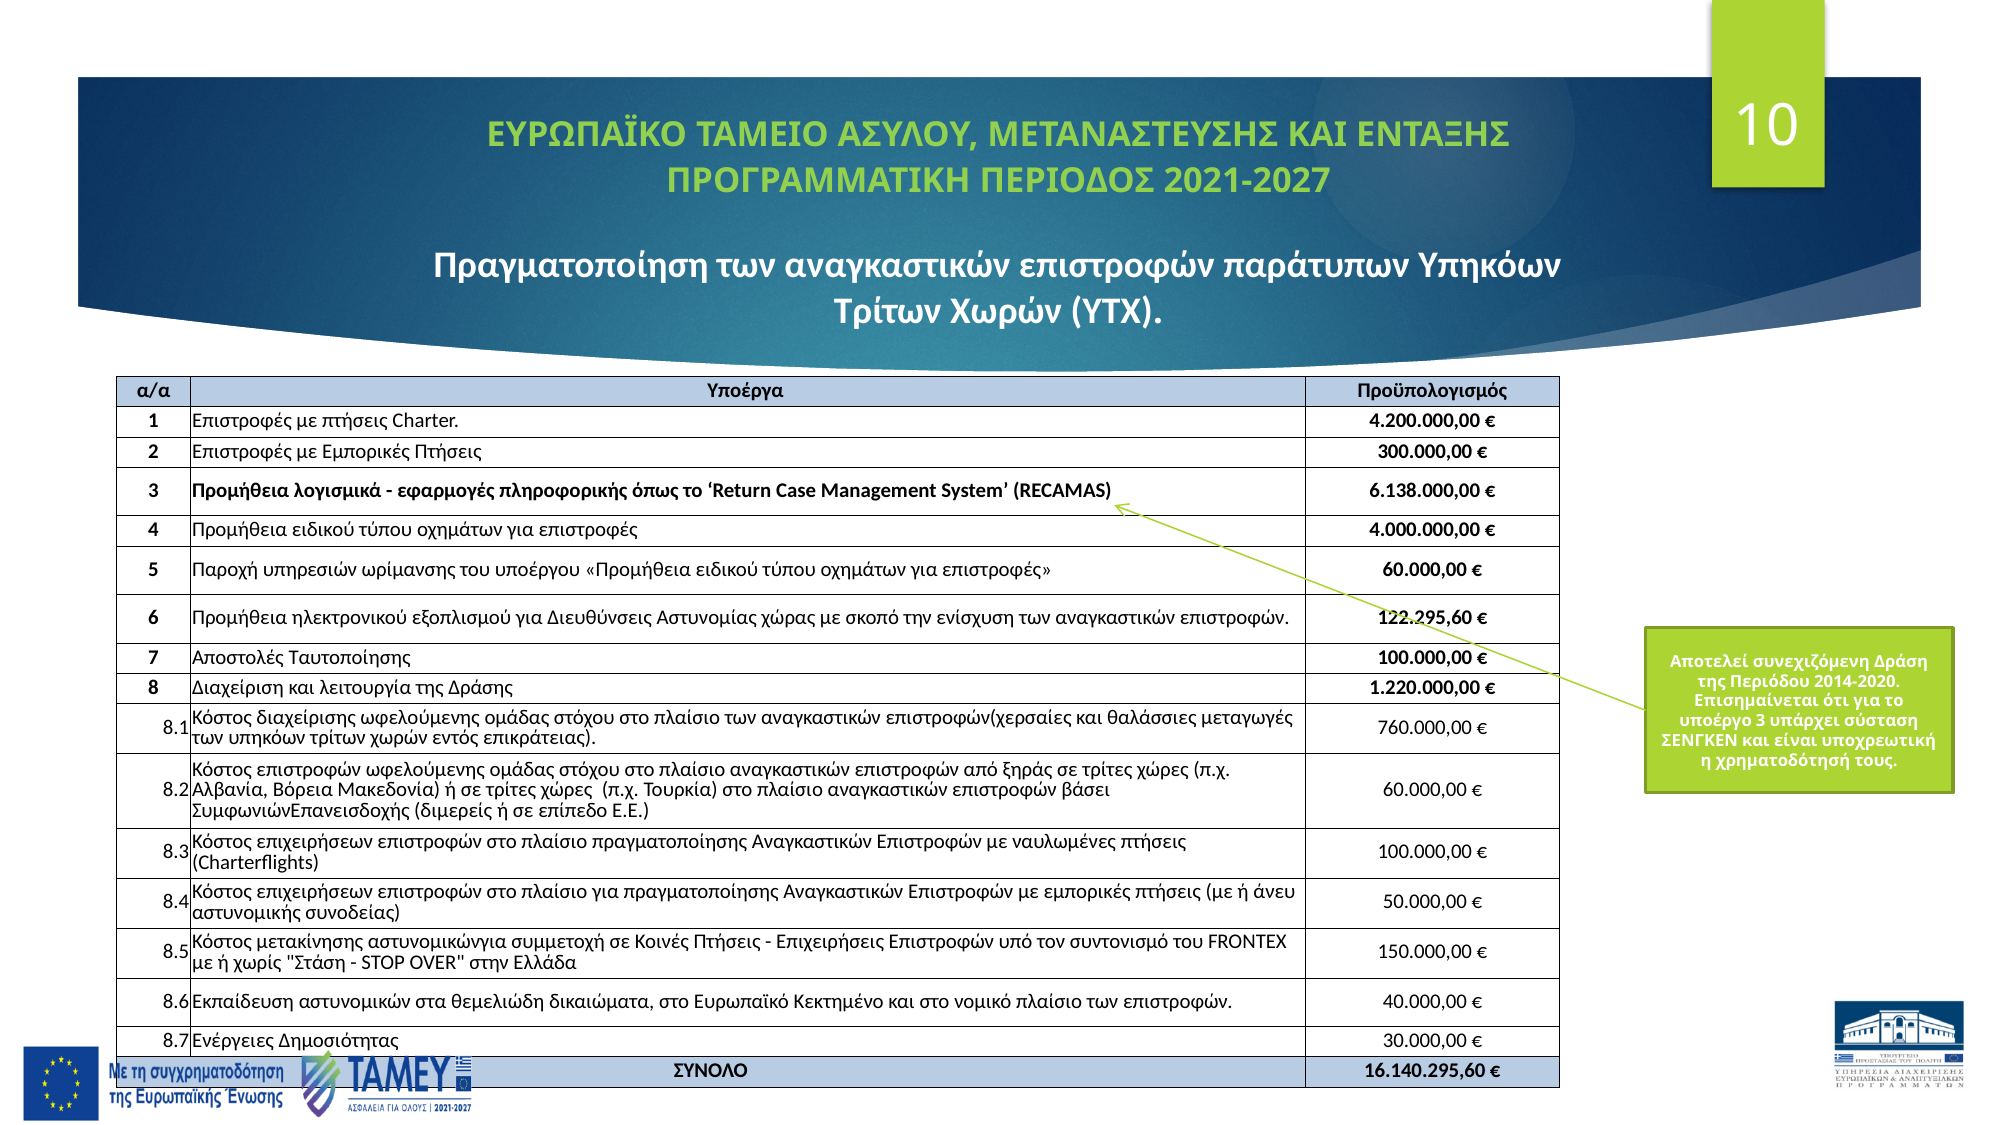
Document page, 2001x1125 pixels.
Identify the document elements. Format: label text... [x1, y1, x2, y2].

table_cell Κόστος επιχειρήσεων επιστροφών στο πλαίσιο πραγματοποίησης Αναγκαστικών Επιστροφών με ναυλωμένες πτήσεις (Charterflights) [191, 829, 1305, 878]
text_box ΕΥΡΩΠΑΪΚΟ ΤΑΜΕΙΟ ΑΣΥΛΟΥ, ΜΕΤΑΝΑΣΤΕΥΣΗΣ ΚΑΙ ΕΝΤΑΞΗΣ ΠΡΟΓΡΑΜΜΑΤΙΚΗ ΠΕΡΙΟΔΟΣ 2021-2027 Πραγματοποίηση των αναγκαστικών επιστροφών παράτυπων Υπηκόων Τρίτων Χωρών (ΥΤΧ). [374, 102, 1622, 344]
table_header Υποέργα [191, 377, 1305, 406]
picture [1827, 995, 1971, 1092]
table_cell 7 [117, 644, 190, 673]
table_header α/α [117, 377, 190, 406]
table_cell 1 [117, 407, 190, 437]
table_cell Αποστολές Ταυτοποίησης [191, 644, 1108, 673]
table_cell Κόστος διαχείρισης ωφελούμενης ομάδας στόχου στο πλαίσιο των αναγκαστικών επιστροφών(χερσαίες και θαλάσσιες μεταγωγές των υπηκόων τρίτων χωρών εντός επικράτειας). [191, 704, 1305, 753]
slide_number 10 [1698, 48, 1836, 175]
table_cell 100.000,00 € [1306, 829, 1559, 878]
text_box Αποτελεί συνεχιζόμενη Δράση της Περιόδου 2014-2020. Επισημαίνεται ότι για το υποέργο 3 υπάρχει σύσταση ΣΕΝΓΚΕΝ και είναι υποχρεωτική η χρηματοδότησή τους. [1644, 626, 1955, 794]
table_cell 60.000,00 € [1306, 754, 1559, 828]
table_cell 8.3 [117, 829, 190, 878]
table_cell 2 [117, 438, 190, 467]
table_cell Παροχή υπηρεσιών ωρίμανσης του υποέργου «Προμήθεια ειδικού τύπου οχημάτων για επιστροφές» [191, 547, 1108, 594]
table_cell 150.000,00 € [1306, 929, 1559, 978]
table_cell Διαχείριση και λειτουργία της Δράσης [191, 674, 1108, 703]
table_cell 6 [117, 595, 190, 643]
table_cell Προμήθεια λογισμικά - εφαρμογές πληροφορικής όπως το ‘Return Case Management System’ (RECAMAS) [191, 468, 1305, 515]
table_cell 8 [117, 674, 190, 703]
table_cell Προμήθεια ειδικού τύπου οχημάτων για επιστροφές [191, 516, 1108, 546]
table_cell 760.000,00 € [1306, 719, 1559, 753]
table_cell Επιστροφές με Εμπορικές Πτήσεις [191, 438, 1305, 467]
table_cell 8.6 [117, 979, 190, 1026]
table_cell ΣΥΝΟΛΟ [482, 1057, 1305, 1087]
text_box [1113, 504, 1646, 711]
table_cell 8.2 [117, 754, 190, 828]
table_cell 8.5 [117, 929, 190, 978]
table_cell 30.000,00 € [1306, 1027, 1559, 1056]
table_cell 3 [117, 468, 190, 515]
table_cell Προμήθεια ηλεκτρονικού εξοπλισμού για Διευθύνσεις Αστυνομίας χώρας με σκοπό την ενίσχυση των αναγκαστικών επιστροφών. [191, 595, 1108, 643]
table_cell 16.140.295,60 € [1306, 1057, 1559, 1087]
table_cell 300.000,00 € [1306, 438, 1559, 467]
table_cell Κόστος μετακίνησης αστυνομικώνγια συμμετοχή σε Κοινές Πτήσεις - Επιχειρήσεις Επιστροφών υπό τον συντονισμό του FRONTEX με ή χωρίς "Στάση - STOP OVER" στην Ελλάδα [191, 929, 1305, 978]
table_header Προϋπολογισμός [1306, 377, 1559, 406]
table_cell 5 [117, 547, 190, 594]
table_cell 8.1 [117, 704, 190, 753]
table_cell Κόστος επιστροφών ωφελούμενης ομάδας στόχου στο πλαίσιο αναγκαστικών επιστροφών από ξηράς σε τρίτες χώρες (π.χ. Αλβανία, Βόρεια Μακεδονία) ή σε τρίτες χώρες (π.χ. Τουρκία) στο πλαίσιο αναγκαστικών επιστροφών βάσει ΣυμφωνιώνΕπανεισδοχής (διμερείς ή σε επίπεδο Ε.Ε.) [191, 754, 1305, 828]
table_cell 6.138.000,00 € [1306, 468, 1559, 503]
table_cell 8.4 [117, 879, 190, 928]
table_cell Ενέργειες Δημοσιότητας [191, 1027, 1305, 1056]
table_cell 40.000,00 € [1306, 979, 1559, 1026]
table_cell 4.200.000,00 € [1306, 407, 1559, 437]
picture [18, 1040, 477, 1125]
table_cell 8.7 [117, 1027, 190, 1039]
table_cell Εκπαίδευση αστυνομικών στα θεμελιώδη δικαιώματα, στο Ευρωπαϊκό Κεκτημένο και στο νομικό πλαίσιο των επιστροφών. [191, 979, 1305, 1026]
table_cell Κόστος επιχειρήσεων επιστροφών στο πλαίσιο για πραγματοποίησης Αναγκαστικών Επιστροφών με εμπορικές πτήσεις (με ή άνευ αστυνομικής συνοδείας) [191, 879, 1305, 928]
table_cell 4 [117, 516, 190, 546]
table_cell 50.000,00 € [1306, 879, 1559, 928]
table_cell Επιστροφές με πτήσεις Charter. [191, 407, 1305, 437]
